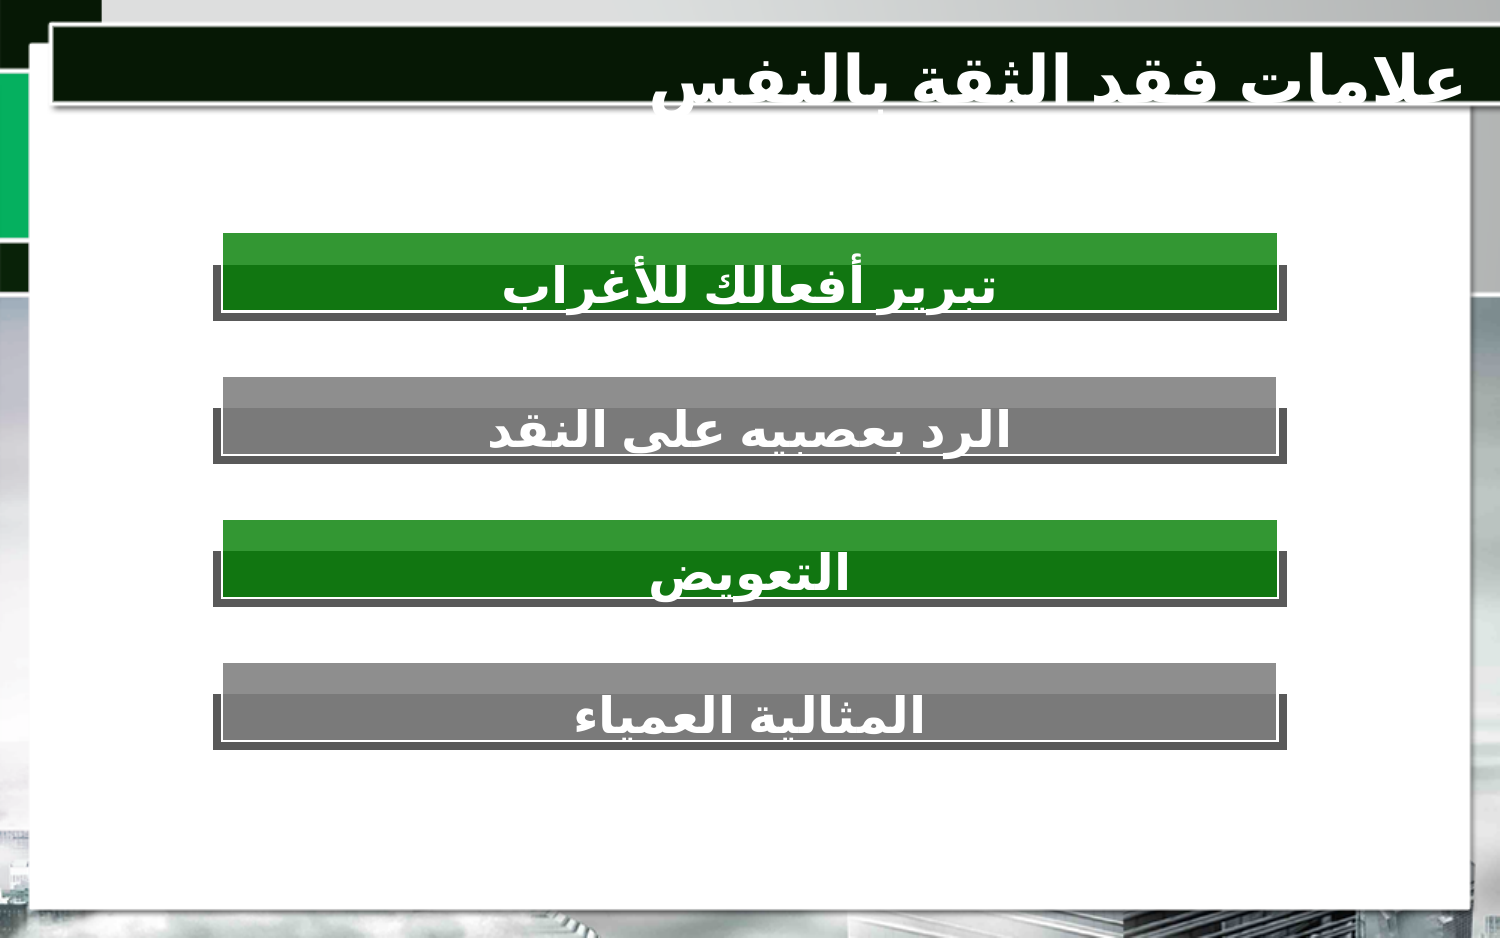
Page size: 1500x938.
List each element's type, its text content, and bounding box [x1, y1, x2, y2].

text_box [211, 232, 1289, 323]
text_box علامات فقد الثقة بالنفس [123, 14, 1500, 125]
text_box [211, 375, 1289, 466]
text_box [211, 518, 1289, 609]
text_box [211, 661, 1289, 752]
picture [0, 0, 1500, 938]
